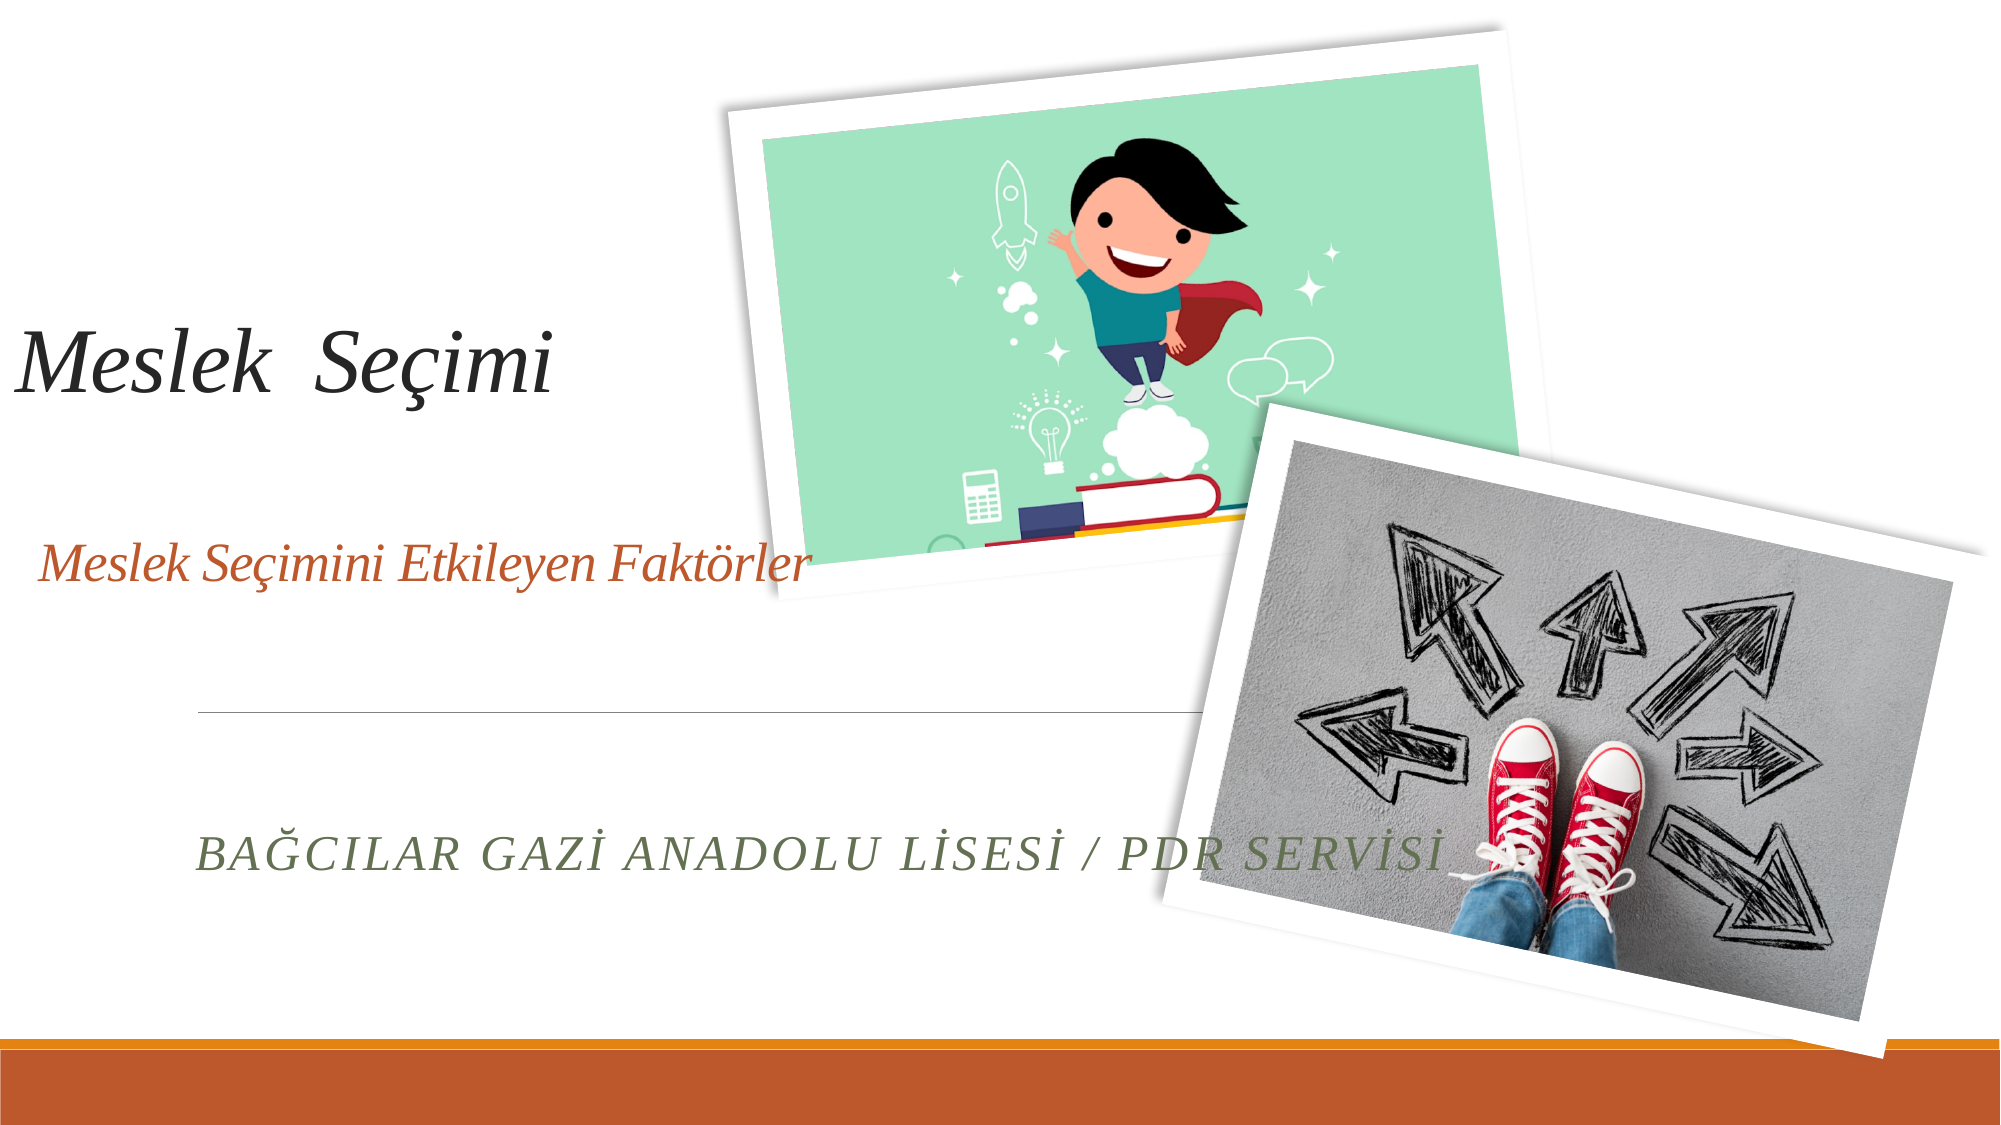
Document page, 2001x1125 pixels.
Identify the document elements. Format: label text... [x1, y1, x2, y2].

subtitle Bağcılar Gazi Anadolu Lisesi / PDR Servisi [180, 730, 1235, 919]
title Meslek Seçimi Meslek Seçimini Etkileyen Faktörler [0, 22, 1650, 608]
picture [782, 100, 1953, 1021]
